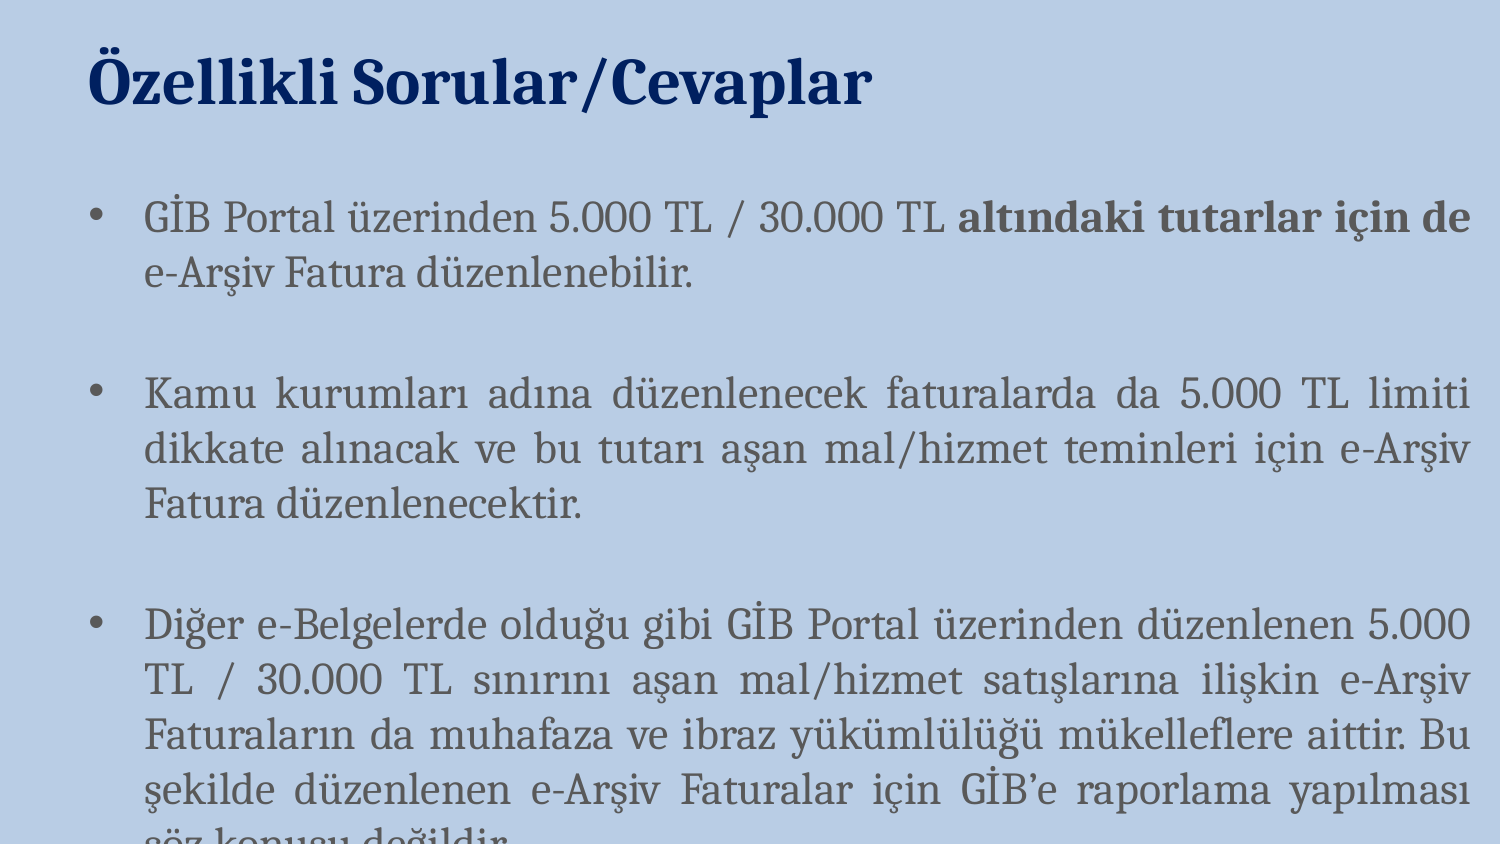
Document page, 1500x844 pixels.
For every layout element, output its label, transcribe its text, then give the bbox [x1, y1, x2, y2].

text_box GİB Portal üzerinden 5.000 TL / 30.000 TL altındaki tutarlar için de e-Arşiv Fatura düzenlenebilir. Kamu kurumları adına düzenlenecek faturalarda da 5.000 TL limiti dikkate alınacak ve bu tutarı aşan mal/hizmet teminleri için e-Arşiv Fatura düzenlenecektir. Diğer e-Belgelerde olduğu gibi GİB Portal üzerinden düzenlenen 5.000 TL / 30.000 TL sınırını aşan mal/hizmet satışlarına ilişkin e-Arşiv Faturaların da muhafaza ve ibraz yükümlülüğü mükelleflere aittir. Bu şekilde düzenlenen e-Arşiv Faturalar için GİB’e raporlama yapılması söz konusu değildir. GİB Portal üzerinden düzenlenebilecek olan 5.000 TL / 30.000 TL üzerindeki faturalar için e-İmzaya/Mali Mühre ihtiyaç yoktur. Portal’e İnternet VD / İnteraktif VD kullanıcı kodu ve şifresi ile giriş yaparak e-Arşiv Fatura düzenlenebilir. [73, 178, 1488, 802]
text_box Özellikli Sorular/Cevaplar [73, 15, 1488, 141]
